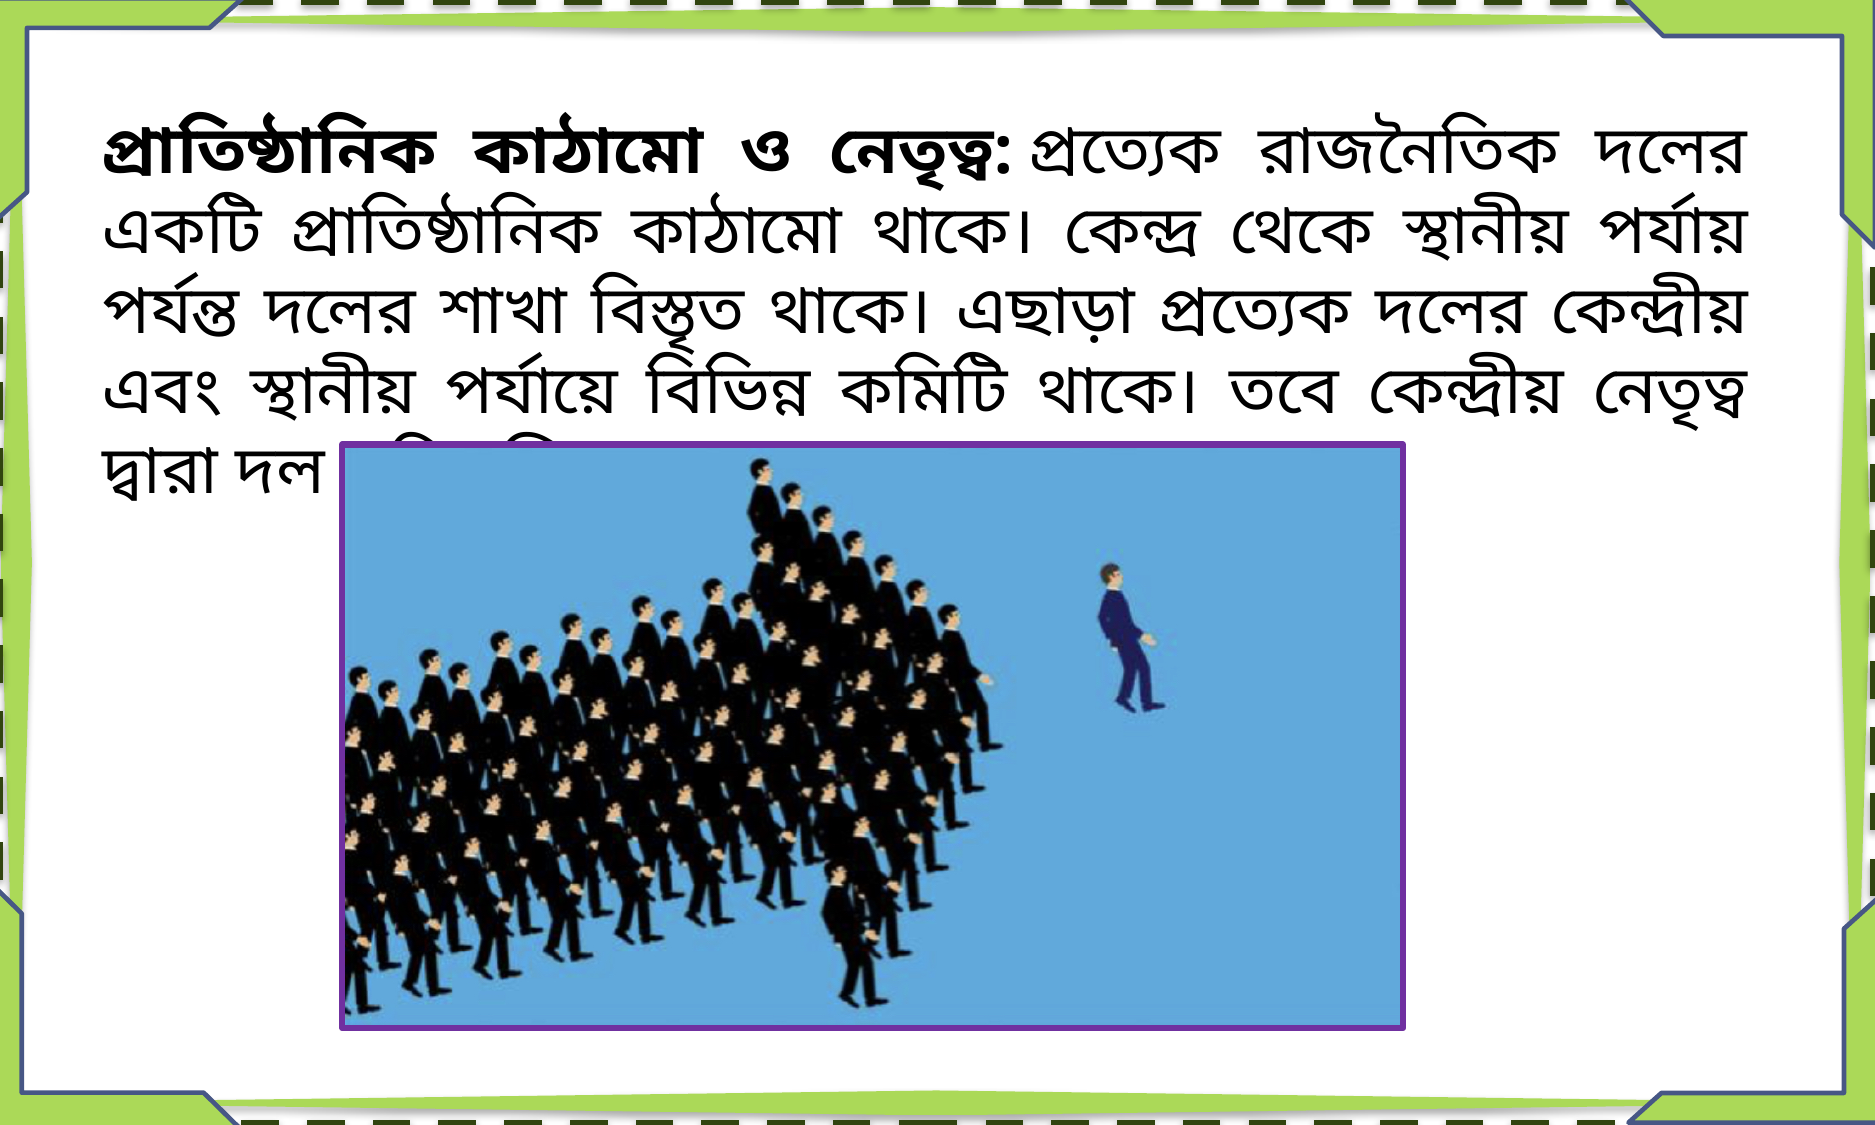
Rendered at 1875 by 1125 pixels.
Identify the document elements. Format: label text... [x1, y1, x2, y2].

picture [345, 447, 1401, 1026]
text_box প্রাতিষ্ঠানিক কাঠামো ও নেতৃত্ব: প্রত্যেক রাজনৈতিক দলের একটি প্রাতিষ্ঠানিক কাঠামো থাকে। কেন্দ্র থেকে স্থানীয় পর্যায় পর্যন্ত দলের শাখা বিস্তৃত থাকে। এছাড়া প্রত্যেক দলের কেন্দ্রীয় এবং স্থানীয় পর্যায়ে বিভিন্ন কমিটি থাকে। তবে কেন্দ্রীয় নেতৃত্ব দ্বারা দল পরিচালিত হয়। [87, 99, 1763, 515]
